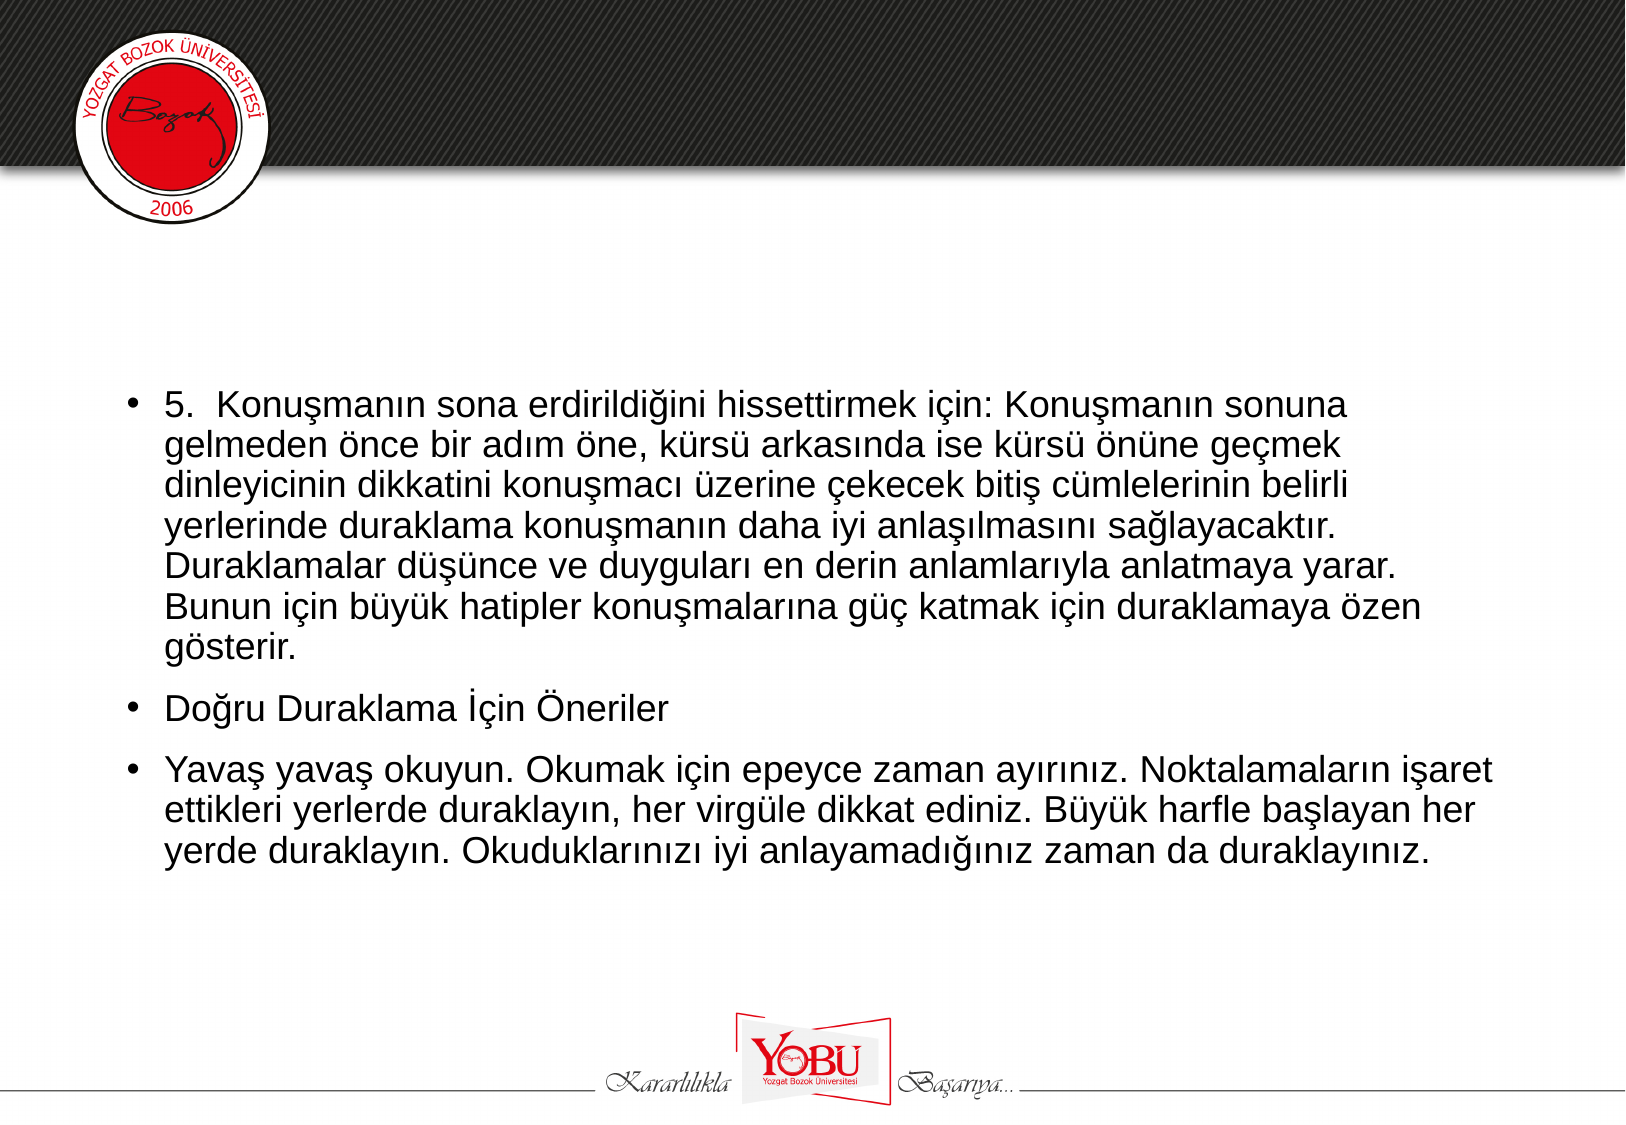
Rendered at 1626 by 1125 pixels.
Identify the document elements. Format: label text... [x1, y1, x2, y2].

list 5. Konuşmanın sona erdirildiğini hissettirmek için: Konuşmanın sonuna gelmeden önce bir adım öne, kürsü arkasında ise kürsü önüne geçmek dinleyicinin dikkatini konuşmacı üzerine çekecek bitiş cümlelerinin belirli yerlerinde duraklama konuşmanın daha iyi anlaşılmasını sağlayacaktır. Duraklamalar düşünce ve duyguları en derin anlamlarıyla anlatmaya yarar. Bunun için büyük hatipler konuşmalarına güç katmak için duraklamaya özen gösterir. Doğru Duraklama İçin Öneriler Yavaş yavaş okuyun. Okumak için epeyce zaman ayırınız. Noktalamaların işaret ettikleri yerlerde duraklayın, her virgüle dikkat ediniz. Büyük harfle başlayan her yerde duraklayın. Okuduklarınızı iyi anlayamadığınız zaman da duraklayınız. [111, 377, 1514, 1014]
picture [0, 0, 1626, 1125]
